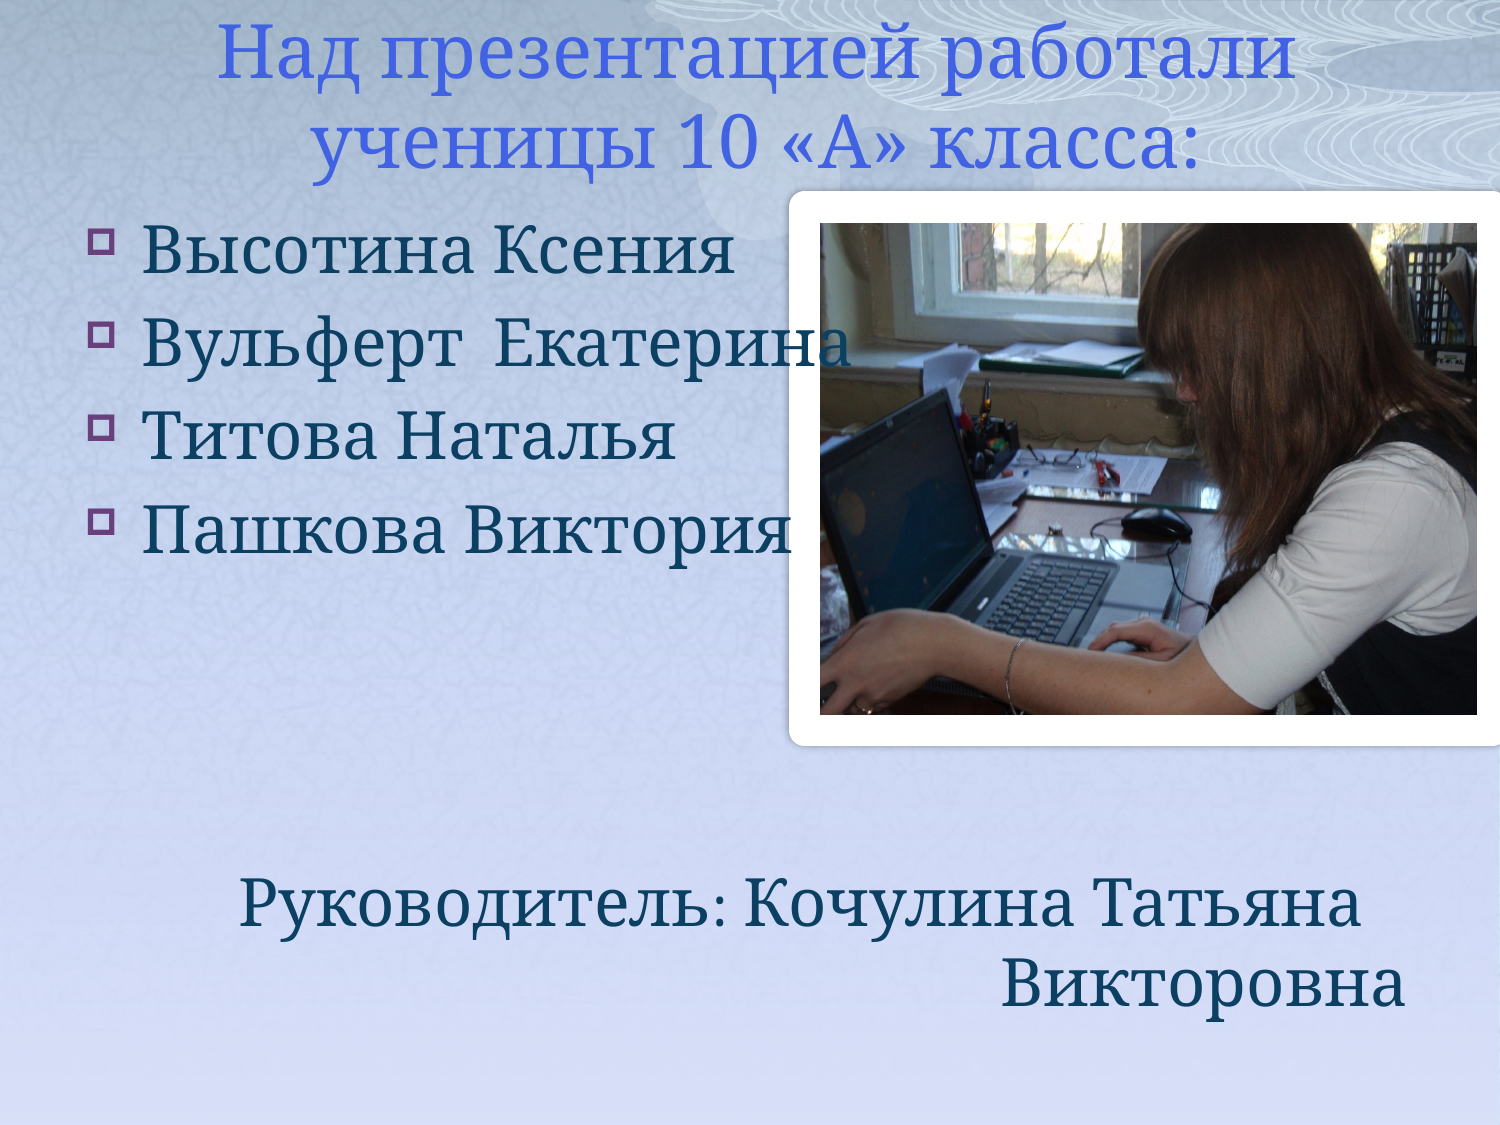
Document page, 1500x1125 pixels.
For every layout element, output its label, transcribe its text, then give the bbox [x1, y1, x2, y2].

title Над презентацией работали ученицы 10 «А» класса: [82, 0, 1432, 188]
picture [820, 222, 1477, 715]
list Высотина Ксения Вульферт Екатерина Титова Наталья Пашкова Виктория Руководитель: Кочулина Татьяна Викторовна [70, 199, 1424, 1125]
